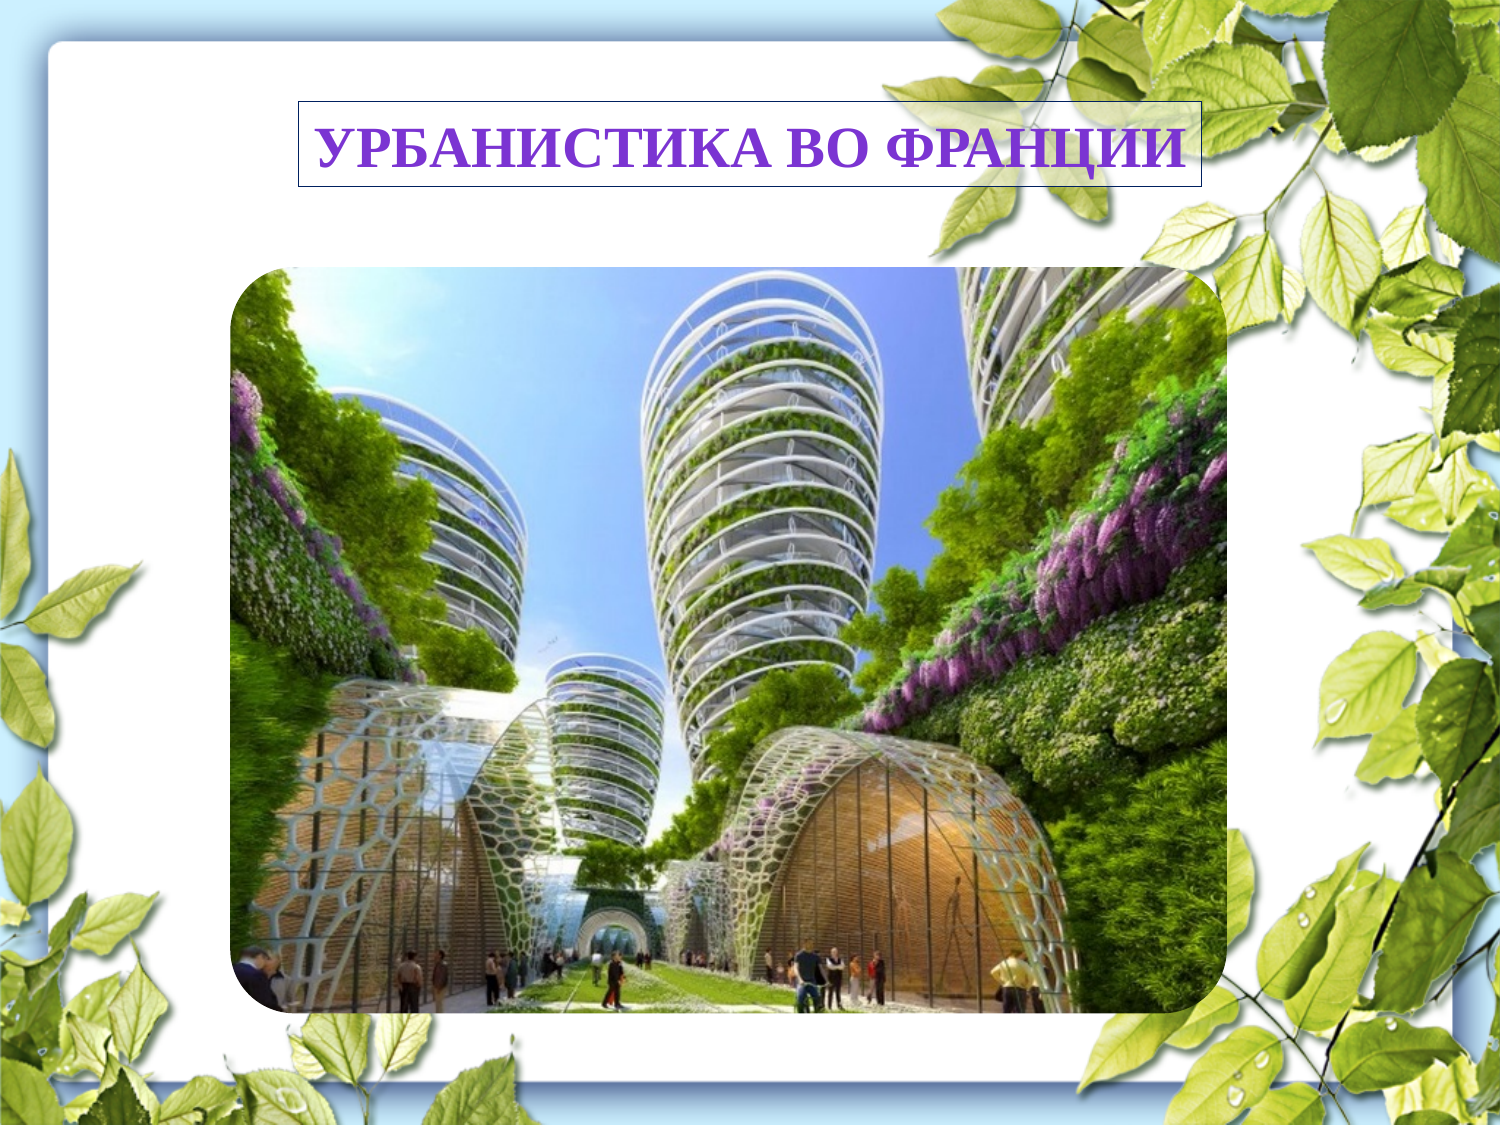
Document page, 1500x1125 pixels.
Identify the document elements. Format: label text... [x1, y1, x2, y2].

picture [0, 0, 1500, 1125]
text_box Урбанистика во Франции [298, 101, 1202, 187]
